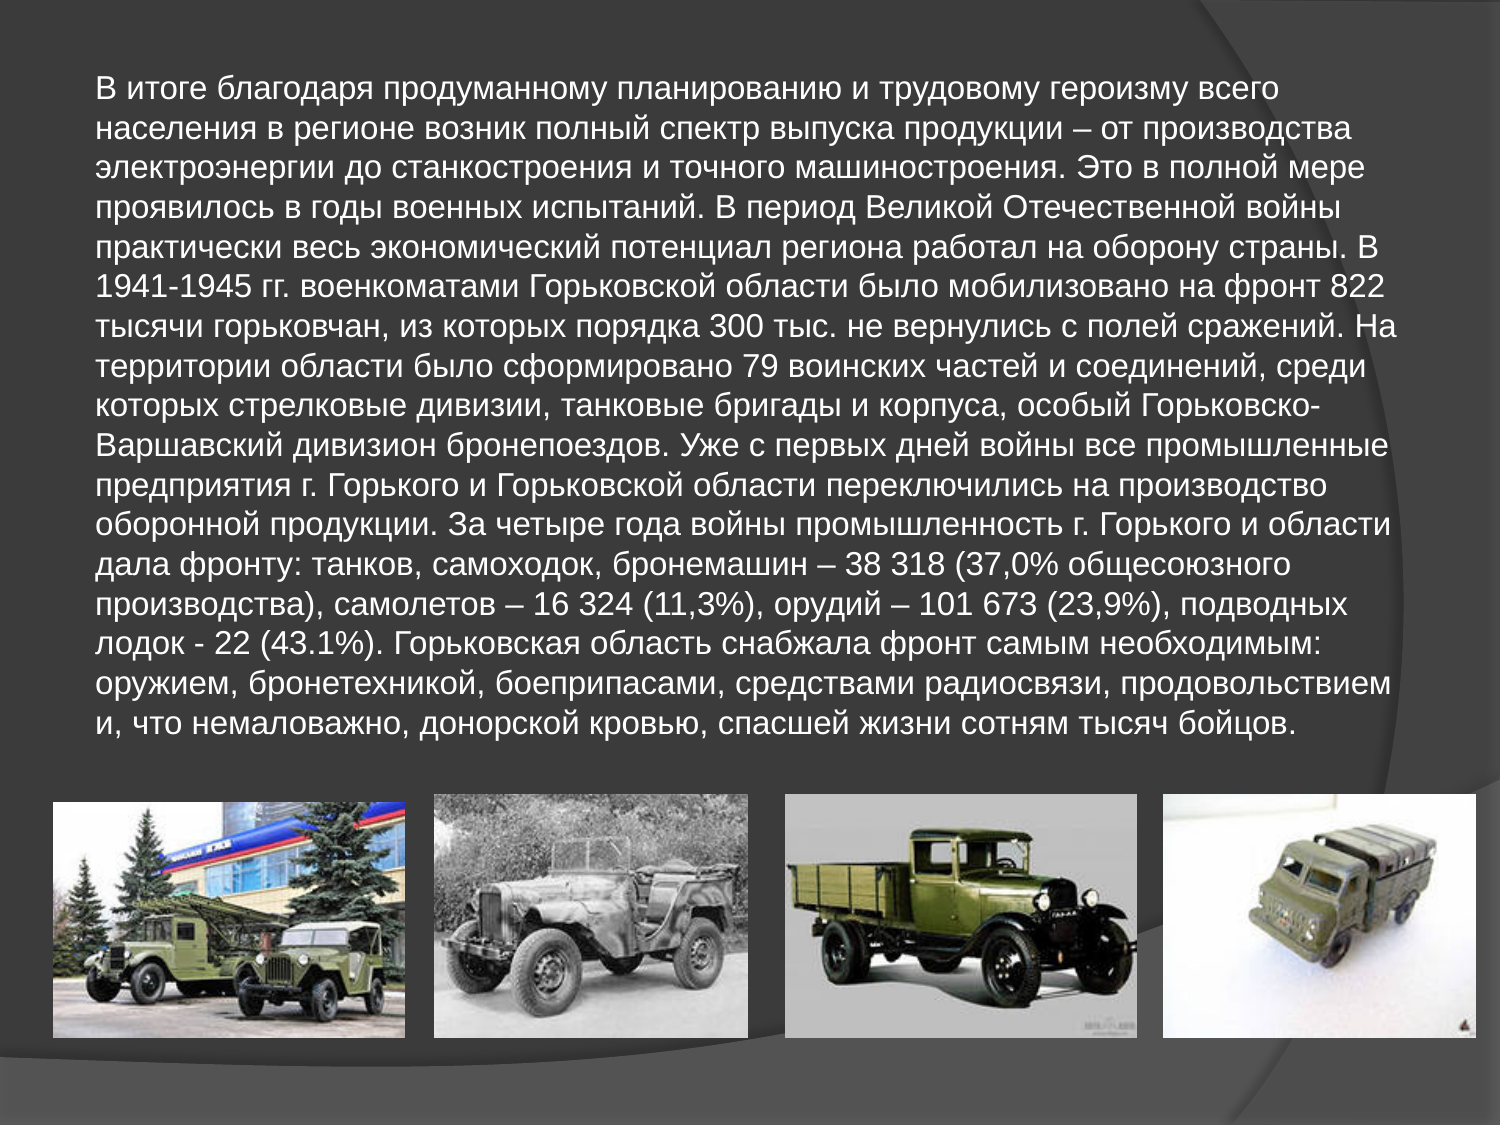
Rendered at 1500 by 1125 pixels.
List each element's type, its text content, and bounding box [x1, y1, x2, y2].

picture [434, 793, 748, 1038]
picture [785, 793, 1138, 1038]
picture [1163, 793, 1477, 1038]
picture [52, 802, 405, 1038]
list В итоге благодаря продуманному планированию и трудовому героизму всего населения в регионе возник полный спектр выпуска продукции – от производства электроэнергии до станкостроения и точного машиностроения. Это в полной мере проявилось в годы военных испытаний. В период Великой Отечественной войны практически весь экономический потенциал региона работал на оборону страны. В 1941-1945 гг. военкоматами Горьковской области было мобилизовано на фронт 822 тысячи горьковчан, из которых порядка 300 тыс. не вернулись с полей сражений. На территории области было сформировано 79 воинских частей и соединений, среди которых стрелковые дивизии, танковые бригады и корпуса, особый Горьковско-Варшавский дивизион бронепоездов. Уже с первых дней войны все промышленные предприятия г. Горького и Горьковской области переключились на производство оборонной продукции. За четыре года войны промышленность г. Горького и области дала фронту: танков, самоходок, бронемашин – 38 318 (37,0% общесоюзного производства), самолетов – 16 324 (11,3%), орудий – 101 673 (23,9%), подводных лодок - 22 (43.1%). Горьковская область снабжала фронт самым необходимым: оружием, бронетехникой, боеприпасами, средствами радиосвязи, продовольствием и, что немаловажно, донорской кровью, спасшей жизни сотням тысяч бойцов. [80, 58, 1431, 802]
